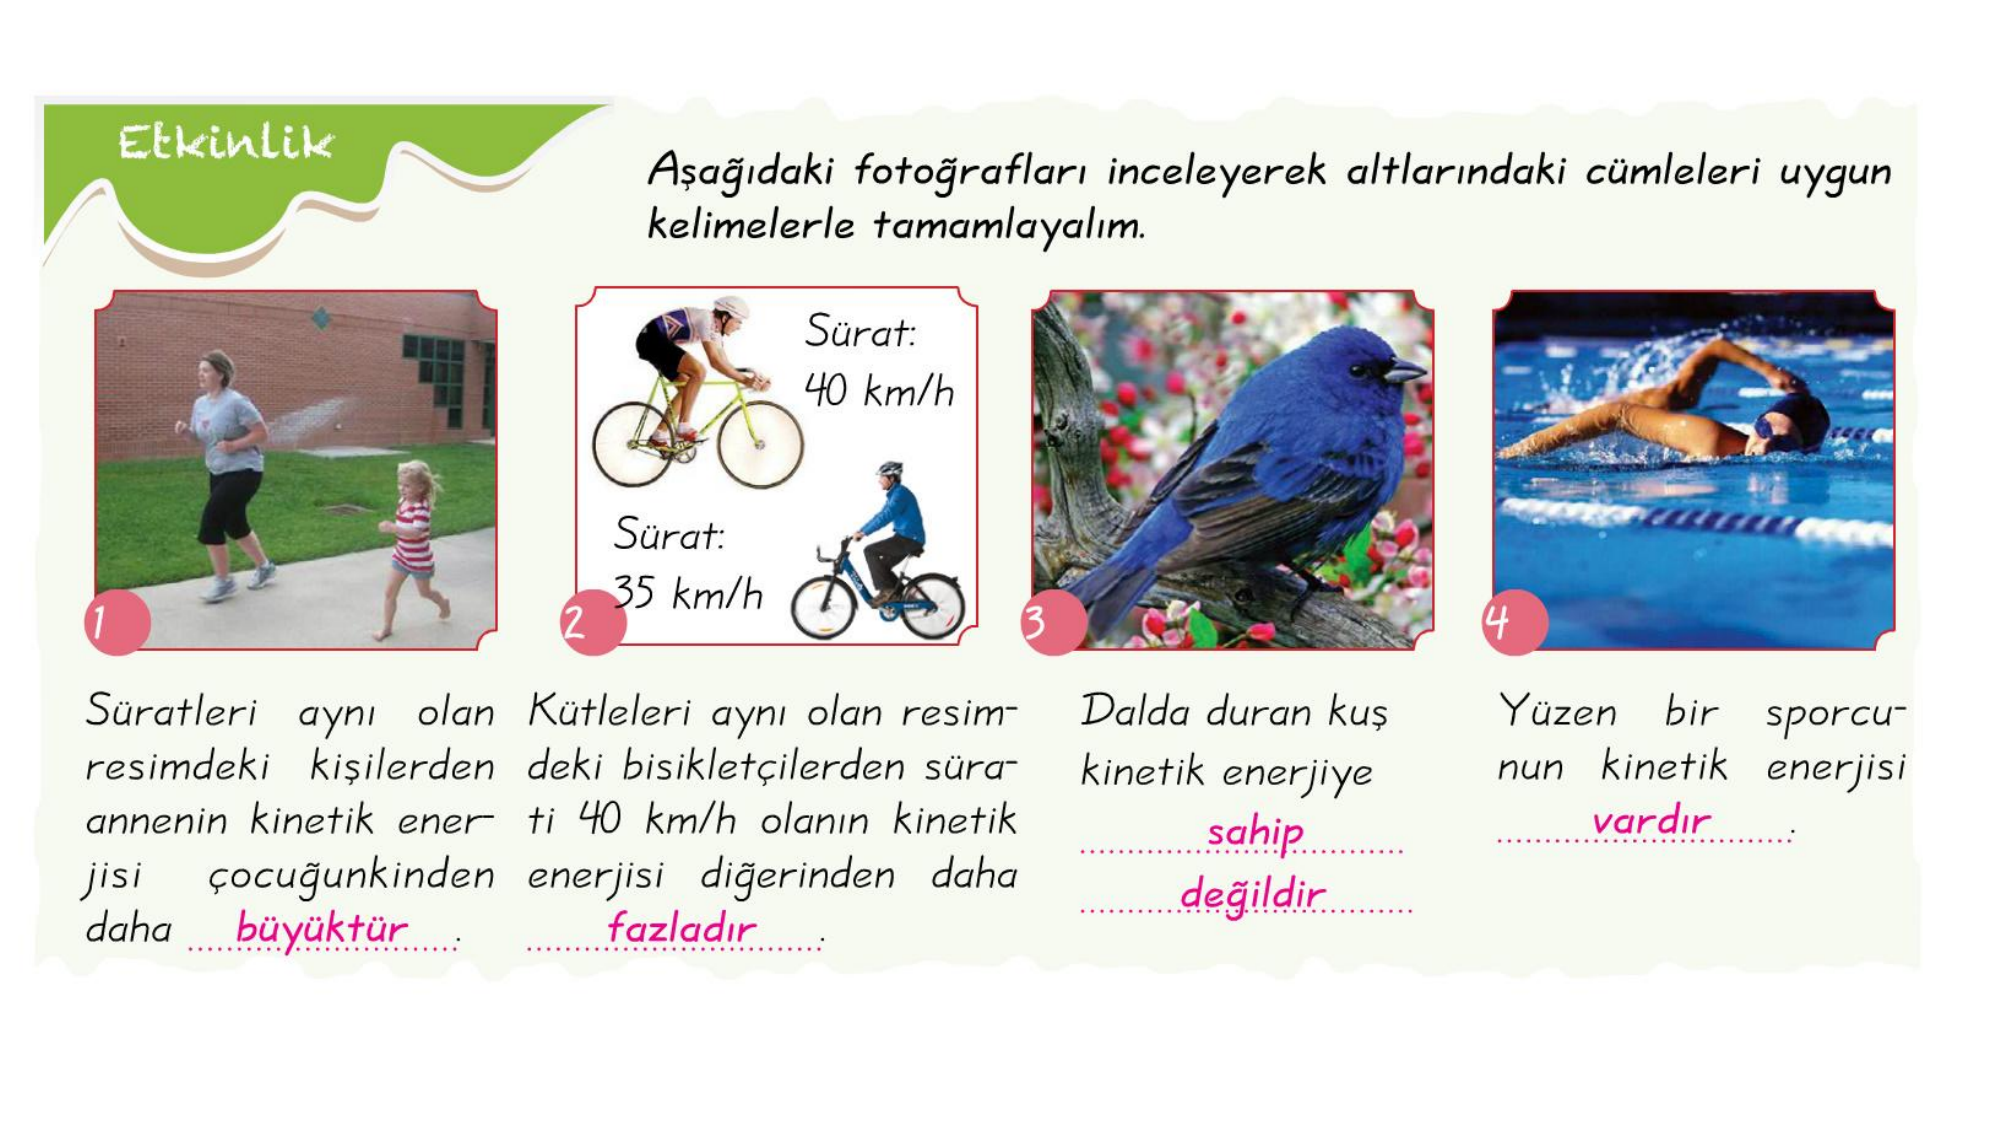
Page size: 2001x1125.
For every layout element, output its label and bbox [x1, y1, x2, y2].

picture [0, 70, 2000, 1055]
